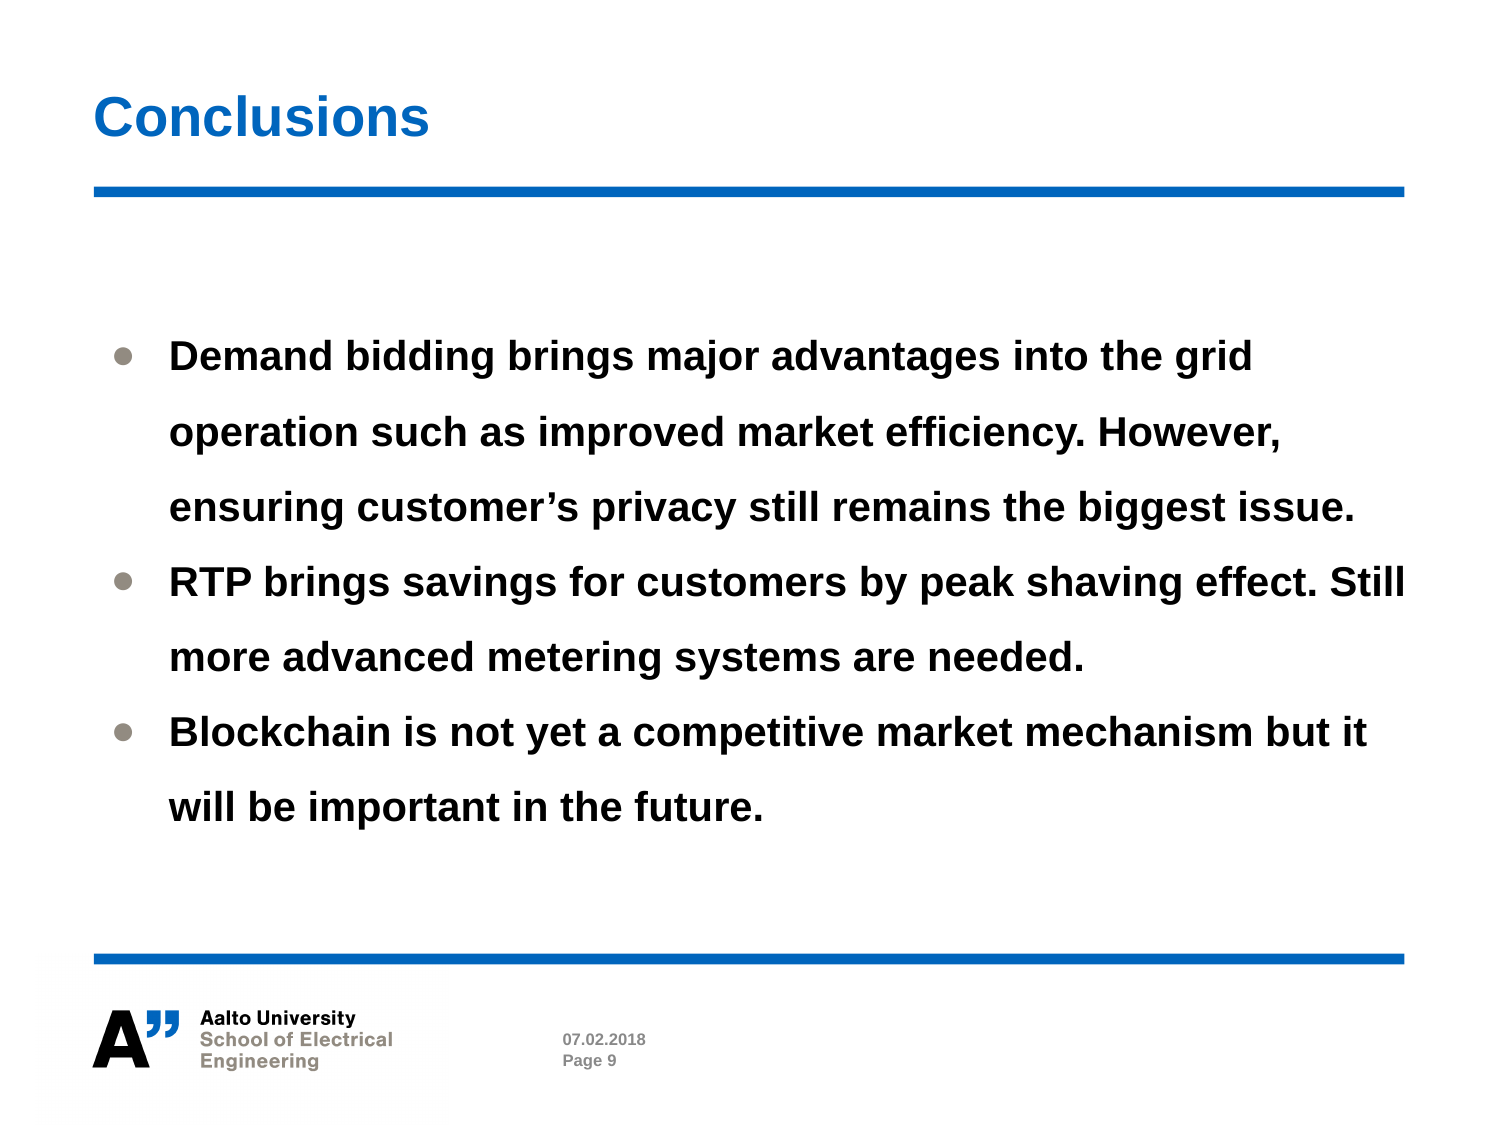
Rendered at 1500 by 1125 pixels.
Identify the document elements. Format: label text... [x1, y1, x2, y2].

slide_number Page 9 [562, 1050, 816, 1071]
list Demand bidding brings major advantages into the grid operation such as improved market efficiency. However, ensuring customer’s privacy still remains the biggest issue. RTP brings savings for customers by peak shaving effect. Still more advanced metering systems are needed. Blockchain is not yet a competitive market mechanism but it will be important in the future. [93, 245, 1429, 925]
picture [35, 953, 449, 1125]
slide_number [562, 1029, 816, 1050]
title Conclusions [93, 80, 1369, 228]
